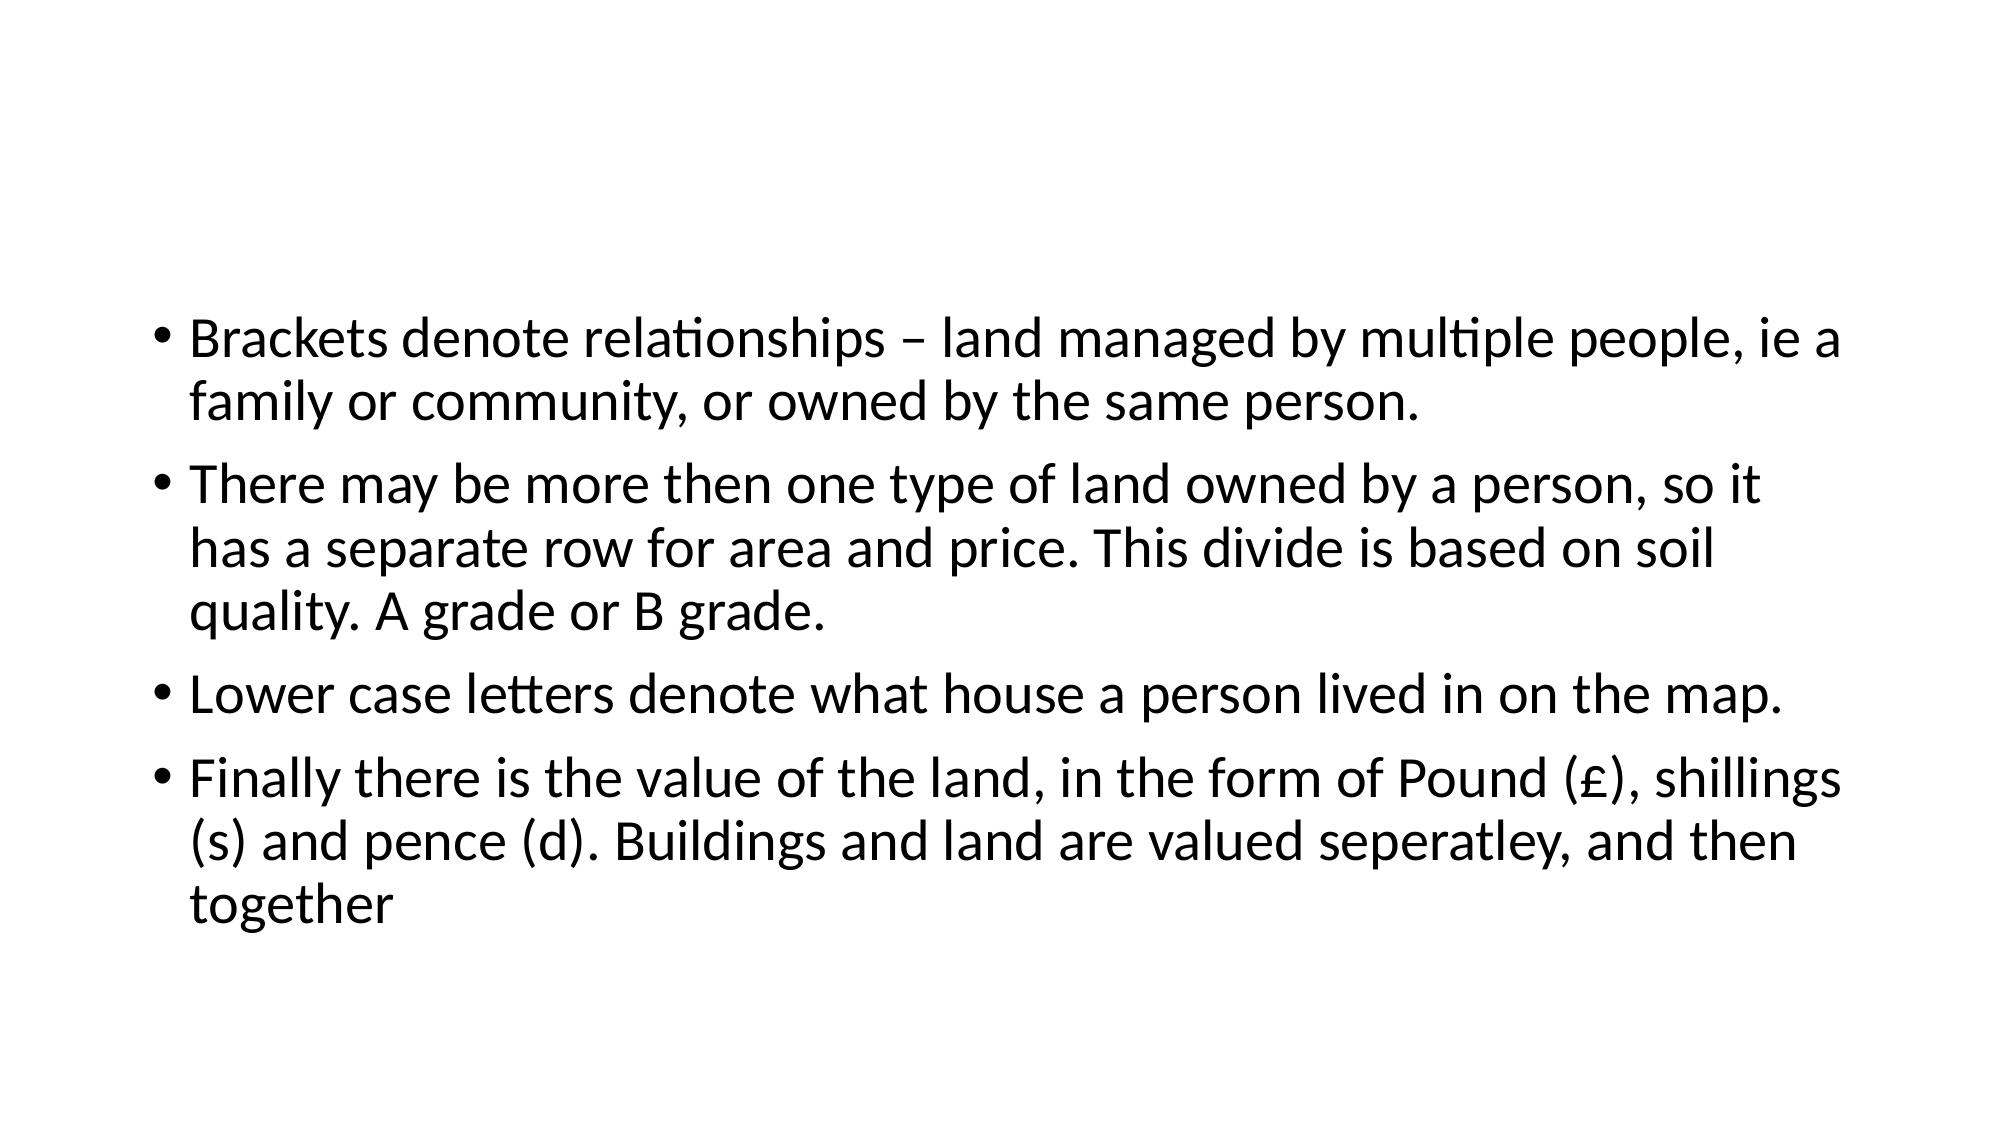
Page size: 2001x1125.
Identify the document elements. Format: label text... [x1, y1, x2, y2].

list Brackets denote relationships – land managed by multiple people, ie a family or community, or owned by the same person. There may be more then one type of land owned by a person, so it has a separate row for area and price. This divide is based on soil quality. A grade or B grade. Lower case letters denote what house a person lived in on the map. Finally there is the value of the land, in the form of Pound (£), shillings (s) and pence (d). Buildings and land are valued seperatley, and then together [137, 299, 1863, 1014]
